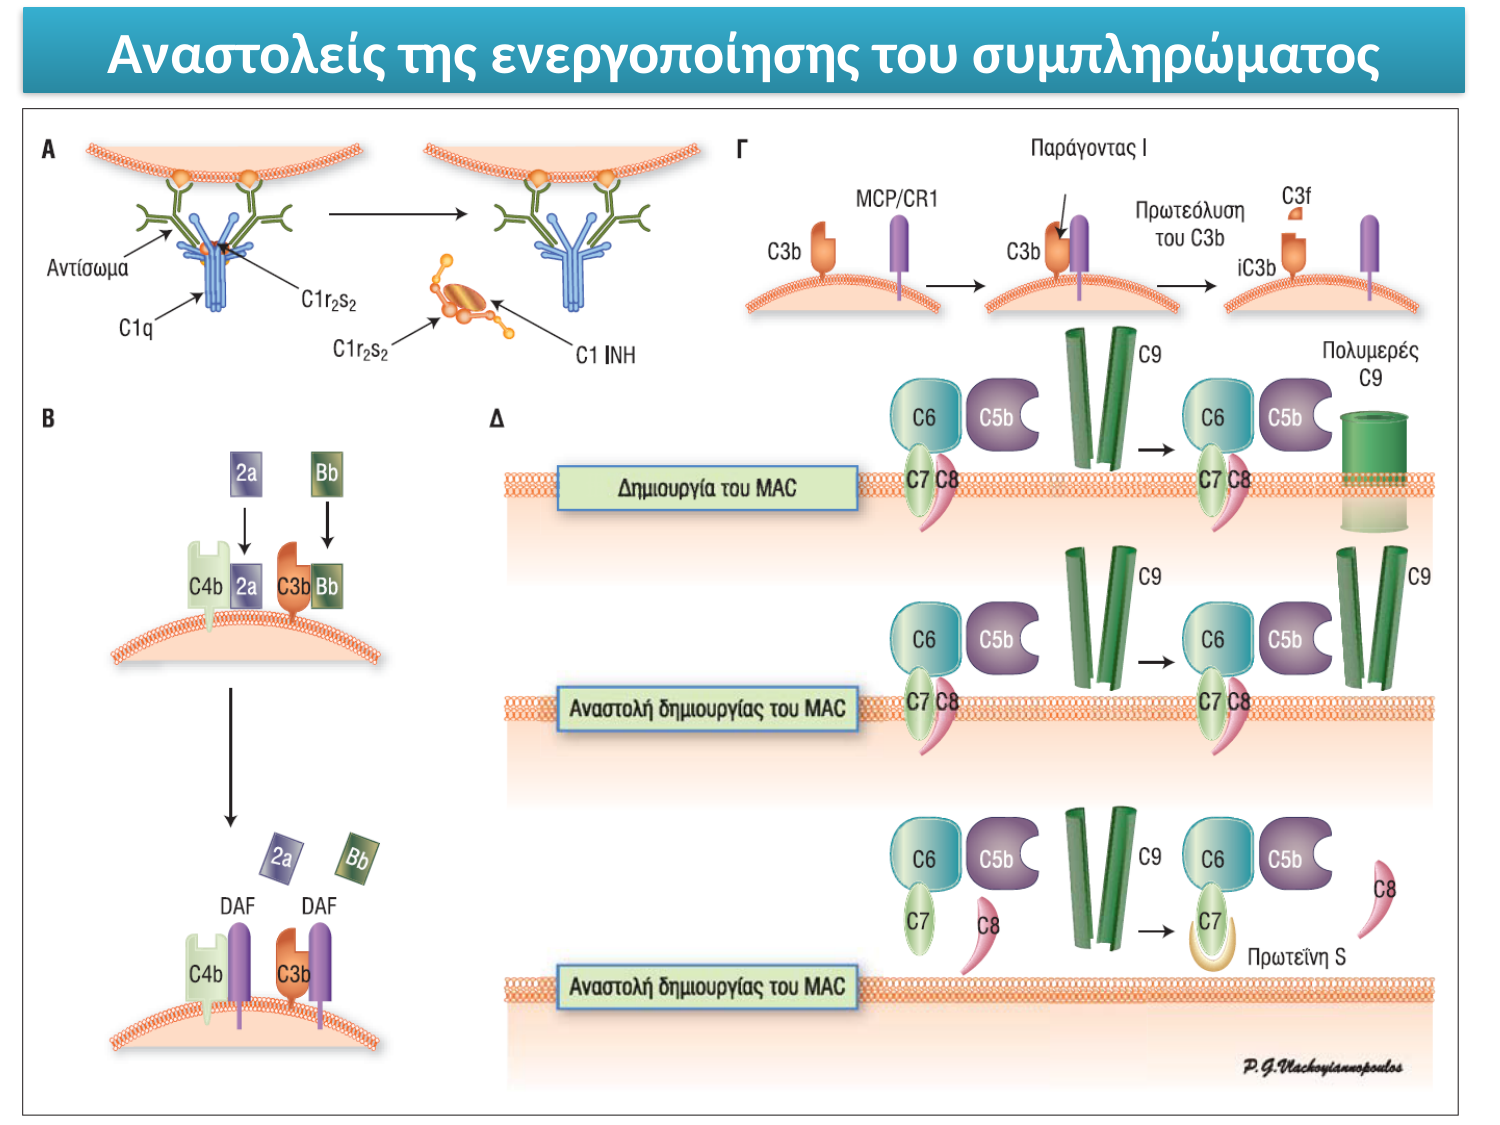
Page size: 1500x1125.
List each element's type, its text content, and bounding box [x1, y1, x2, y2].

text_box Αναστολείς της ενεργοποίησης του συμπληρώματος [23, 7, 1465, 93]
picture [18, 105, 1466, 1124]
